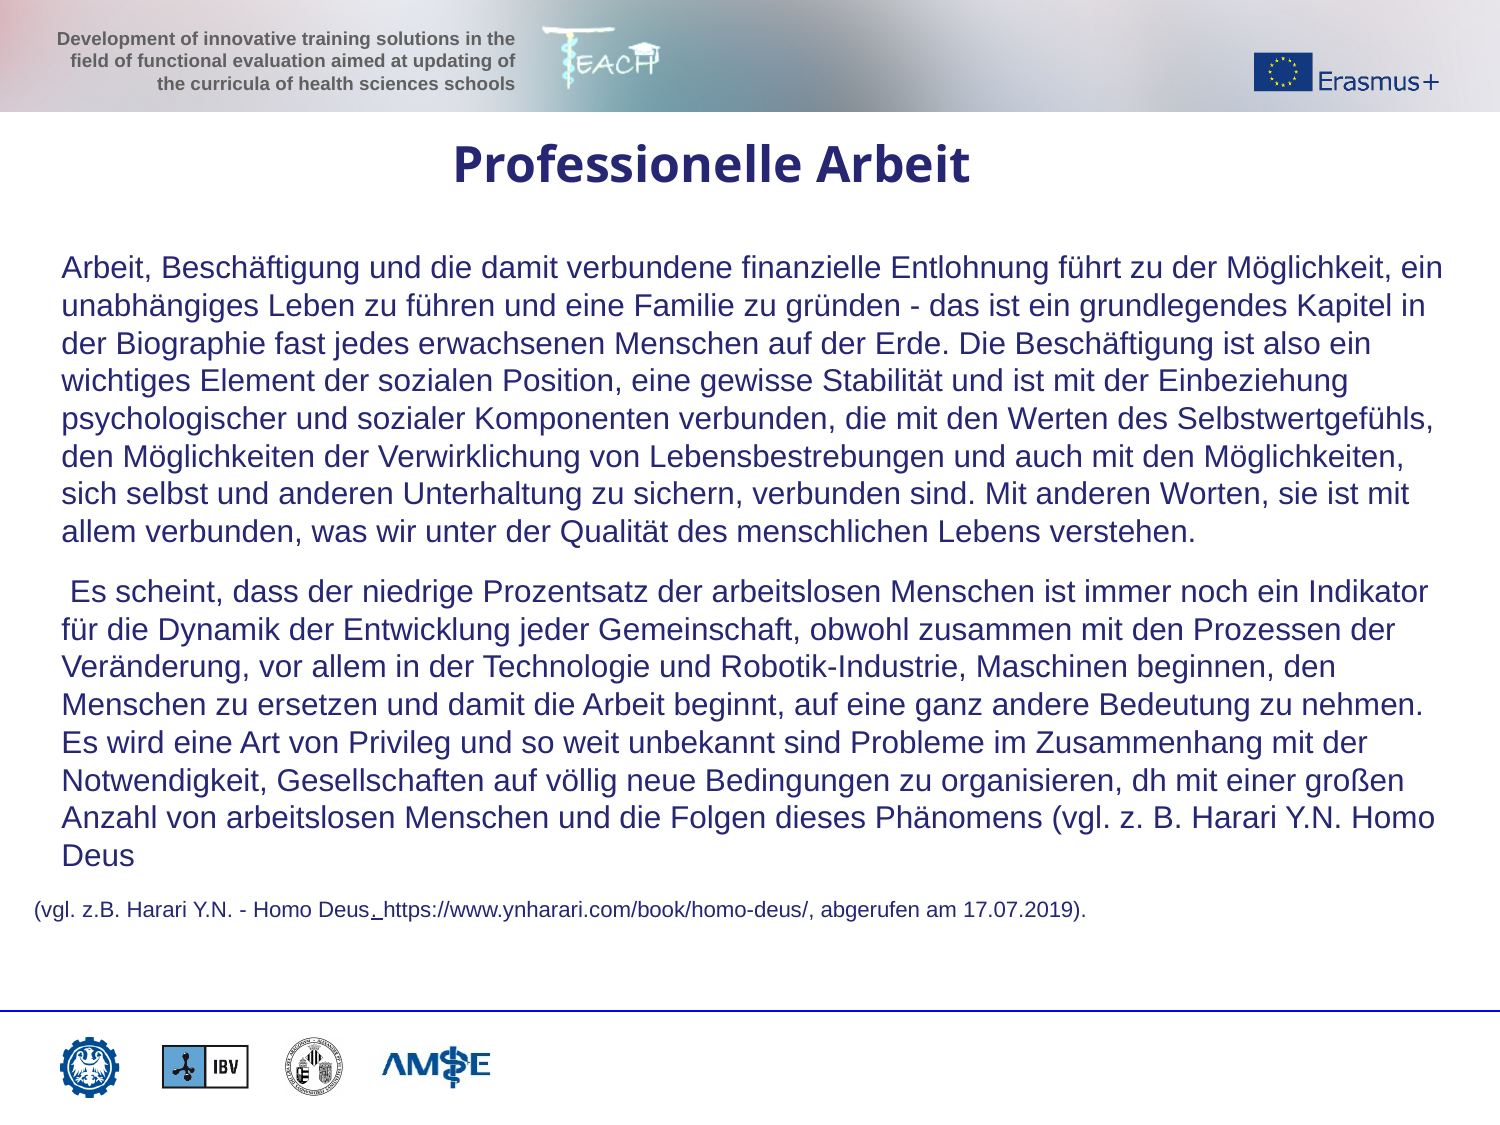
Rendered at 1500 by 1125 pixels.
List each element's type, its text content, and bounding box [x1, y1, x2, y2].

text_box Professionelle Arbeit [29, 125, 1395, 212]
picture [53, 1035, 126, 1099]
text_box Arbeit, Beschäftigung und die damit verbundene finanzielle Entlohnung führt zu der Möglichkeit, ein unabhängiges Leben zu führen und eine Familie zu gründen - das ist ein grundlegendes Kapitel in der Biographie fast jedes erwachsenen Menschen auf der Erde. Die Beschäftigung ist also ein wichtiges Element der sozialen Position, eine gewisse Stabilität und ist mit der Einbeziehung psychologischer und sozialer Komponenten verbunden, die mit den Werten des Selbstwertgefühls, den Möglichkeiten der Verwirklichung von Lebensbestrebungen und auch mit den Möglichkeiten, sich selbst und anderen Unterhaltung zu sichern, verbunden sind. Mit anderen Worten, sie ist mit allem verbunden, was wir unter der Qualität des menschlichen Lebens verstehen. Es scheint, dass der niedrige Prozentsatz der arbeitslosen Menschen ist immer noch ein Indikator für die Dynamik der Entwicklung jeder Gemeinschaft, obwohl zusammen mit den Prozessen der Veränderung, vor allem in der Technologie und Robotik-Industrie, Maschinen beginnen, den Menschen zu ersetzen und damit die Arbeit beginnt, auf eine ganz andere Bedeutung zu nehmen. Es wird eine Art von Privileg und so weit unbekannt sind Probleme im Zusammenhang mit der Notwendigkeit, Gesellschaften auf völlig neue Bedingungen zu organisieren, dh mit einer großen Anzahl von arbeitslosen Menschen und die Folgen dieses Phänomens (vgl. z. B. Harari Y.N. Homo Deus (vgl. z.B. Harari Y.N. - Homo Deus. https://www.ynharari.com/book/homo-deus/, abgerufen am 17.07.2019). [19, 239, 1481, 971]
picture [161, 1044, 249, 1089]
picture [379, 1044, 491, 1089]
picture [0, 0, 1500, 112]
picture [284, 1036, 344, 1097]
